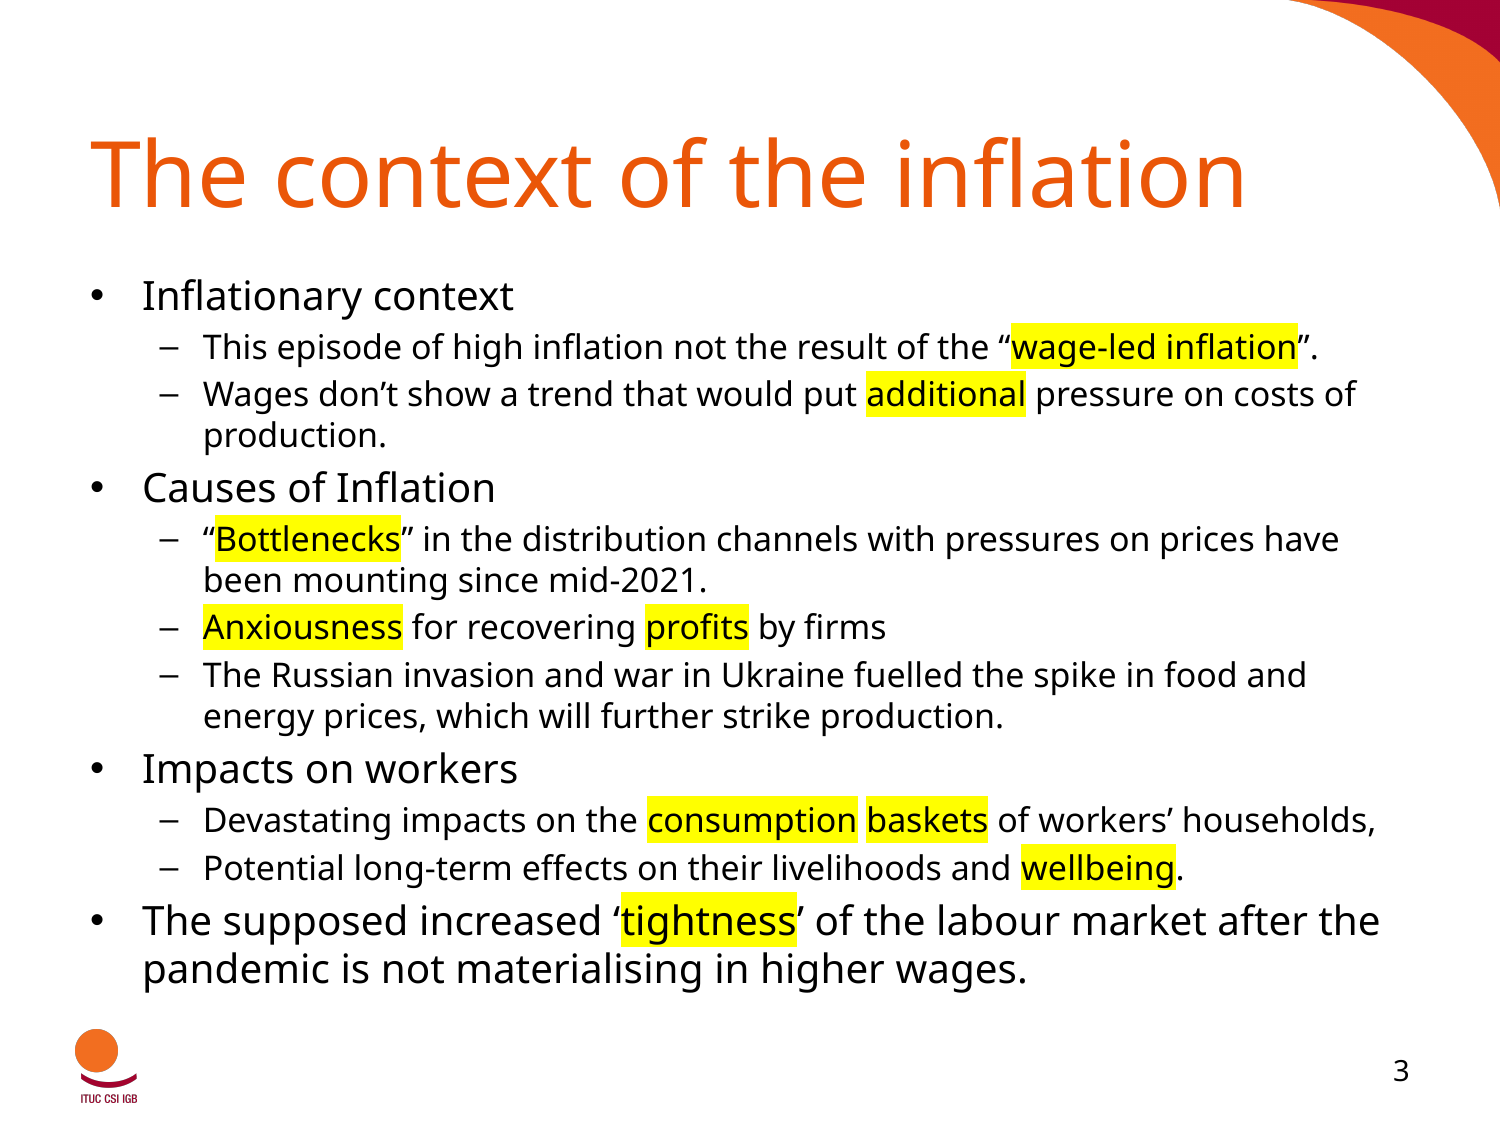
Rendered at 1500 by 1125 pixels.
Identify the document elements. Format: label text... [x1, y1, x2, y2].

title The context of the inflation [75, 108, 1425, 235]
picture [75, 1029, 138, 1103]
slide_number 3 [1074, 1042, 1425, 1103]
list Inflationary context This episode of high inflation not the result of the “wage-led inflation”. Wages don’t show a trend that would put additional pressure on costs of production. Causes of Inflation “Bottlenecks” in the distribution channels with pressures on prices have been mounting since mid-2021. Anxiousness for recovering profits by firms The Russian invasion and war in Ukraine fuelled the spike in food and energy prices, which will further strike production. Impacts on workers Devastating impacts on the consumption baskets of workers’ households, Potential long-term effects on their livelihoods and wellbeing. The supposed increased ‘tightness’ of the labour market after the pandemic is not materialising in higher wages. [75, 262, 1425, 1005]
picture [1267, 0, 1500, 232]
